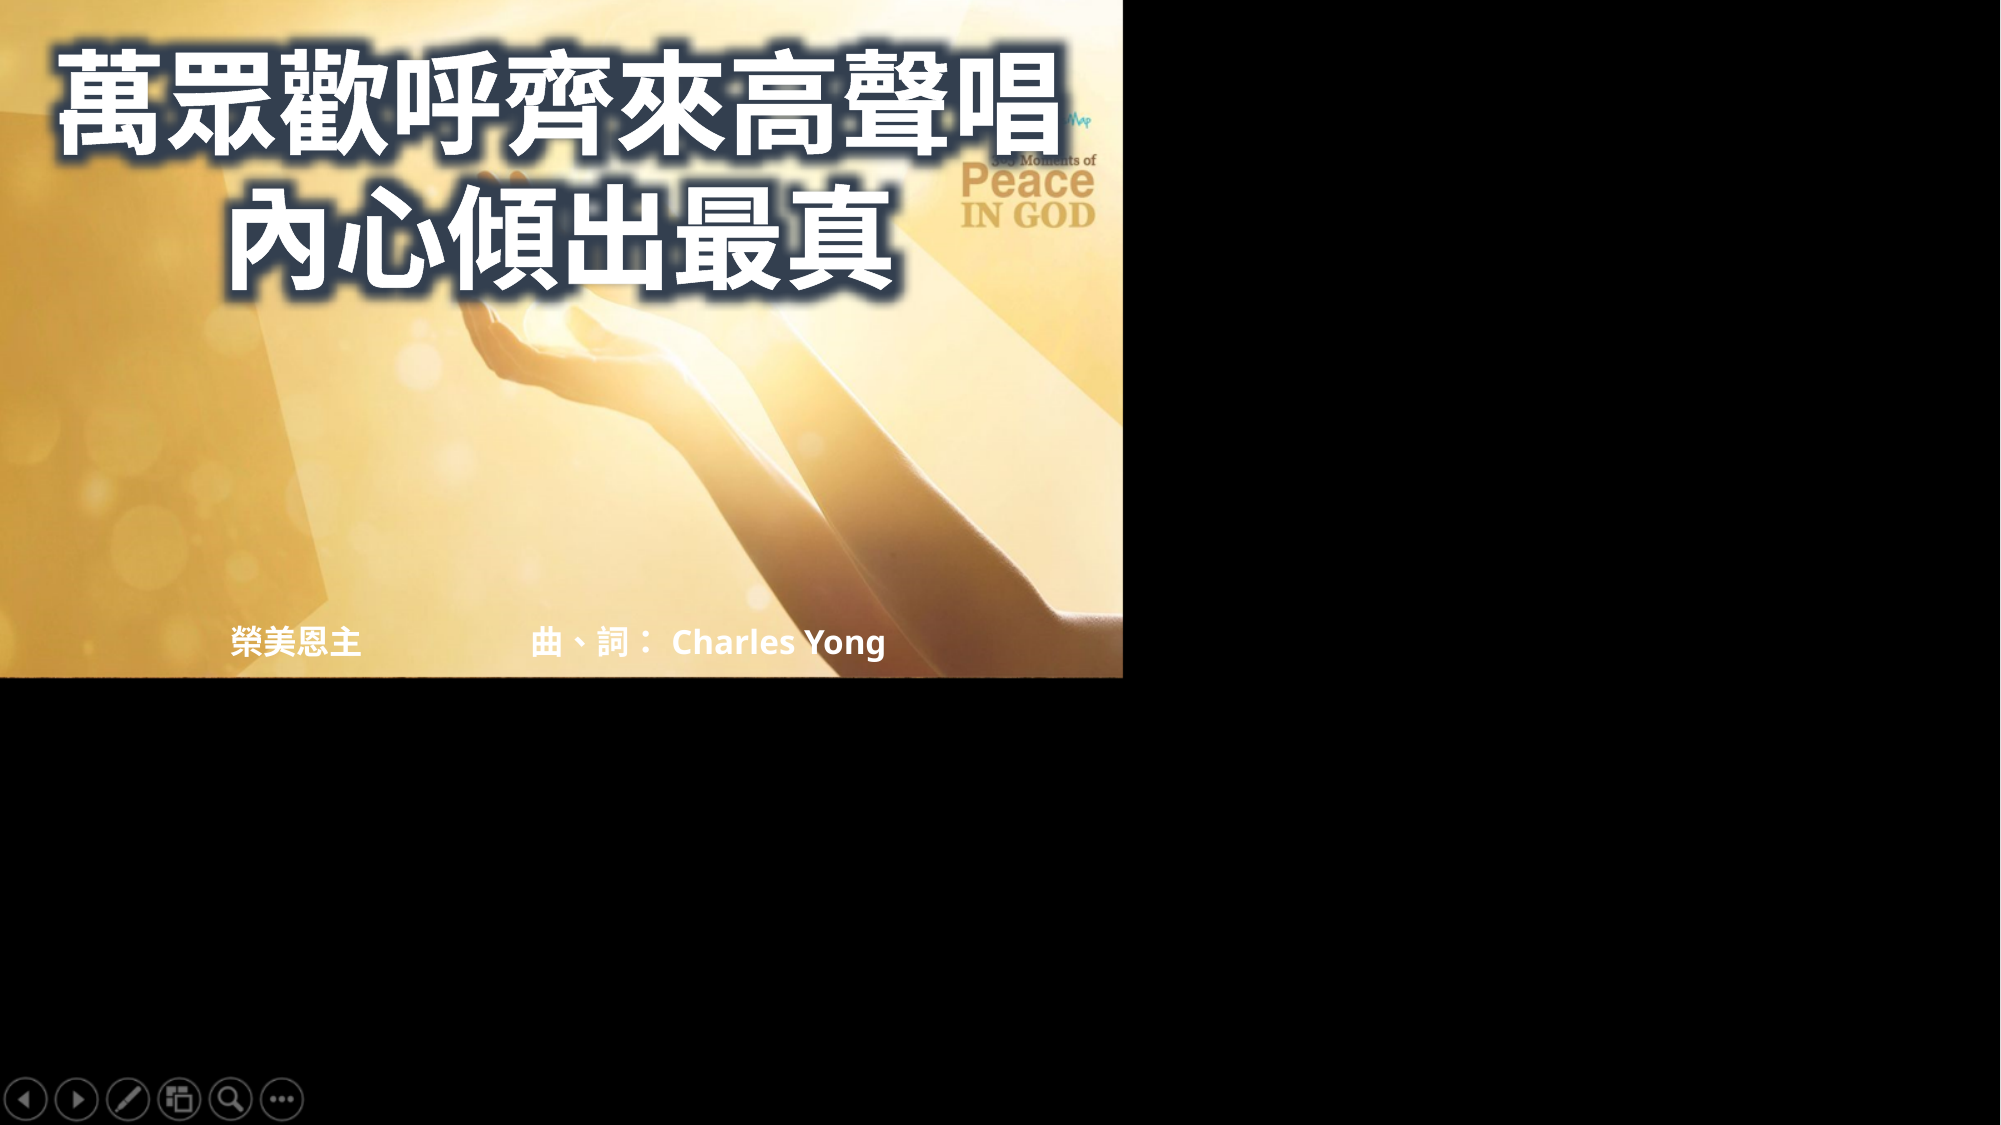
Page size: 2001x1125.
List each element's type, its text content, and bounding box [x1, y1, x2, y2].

picture [0, 0, 2001, 1125]
text_box 萬眾歡呼齊來高聲唱 內心傾出最真 [0, 0, 1119, 310]
text_box 榮美恩主 曲、詞：Charles Yong [0, 611, 1117, 675]
